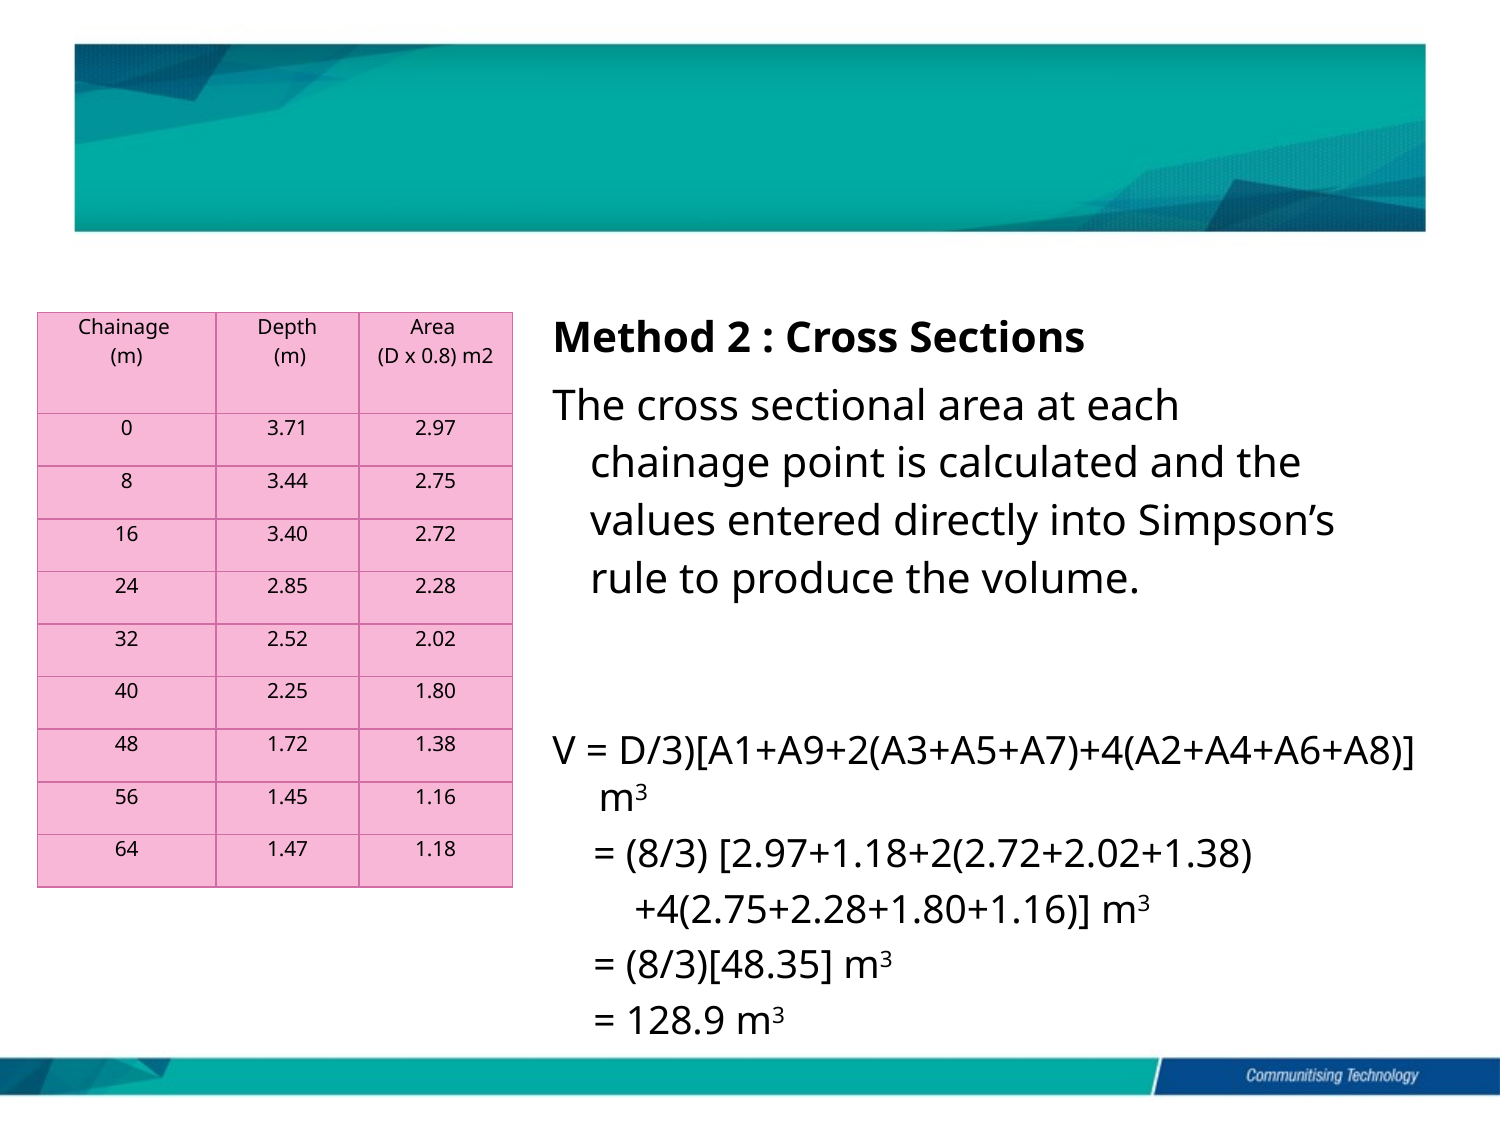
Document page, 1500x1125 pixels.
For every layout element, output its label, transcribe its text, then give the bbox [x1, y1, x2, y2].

table_cell 2.52 [217, 625, 358, 676]
table_cell 1.38 [360, 730, 512, 781]
table_cell 2.85 [217, 572, 358, 623]
table_cell 2.97 [360, 414, 512, 465]
table_header Depth (m) [217, 313, 358, 413]
table_cell 1.16 [360, 783, 512, 834]
list V = D/3)[A1+A9+2(A3+A5+A7)+4(A2+A4+A6+A8)] m3 = (8/3) [2.97+1.18+2(2.72+2.02+1.38) +4(2.75+2.28+1.80+1.16)] m3 = (8/3)[48.35] m3 = 128.9 m3 [537, 662, 1450, 1050]
table_cell 24 [38, 572, 215, 623]
table_header Area (D x 0.8) m2 [360, 313, 512, 413]
table_cell 56 [38, 783, 215, 834]
picture [0, 0, 1500, 1125]
table_cell 3.71 [217, 414, 358, 465]
table_cell 1.72 [217, 730, 358, 781]
table_cell 2.75 [360, 467, 512, 518]
table_cell 2.72 [360, 520, 512, 571]
table_cell 64 [38, 835, 215, 886]
table_cell 3.44 [217, 467, 358, 518]
table_cell 0 [38, 414, 215, 465]
table_cell 1.47 [217, 835, 358, 886]
table_cell 48 [38, 730, 215, 781]
table_header Chainage (m) [38, 313, 215, 413]
table_cell 1.80 [360, 677, 512, 728]
table_cell 3.40 [217, 520, 358, 571]
table_cell 2.02 [360, 625, 512, 676]
table_cell 2.25 [217, 677, 358, 728]
table_cell 1.45 [217, 783, 358, 834]
table_cell 2.28 [360, 572, 512, 623]
table_cell 32 [38, 625, 215, 676]
text_box Method 2 : Cross Sections The cross sectional area at each chainage point is calculated and the values entered directly into Simpson’s rule to produce the volume. [537, 299, 1363, 663]
table_cell 16 [38, 520, 215, 571]
table_cell 40 [38, 677, 215, 728]
table_cell 8 [38, 467, 215, 518]
table_cell 1.18 [360, 835, 512, 886]
